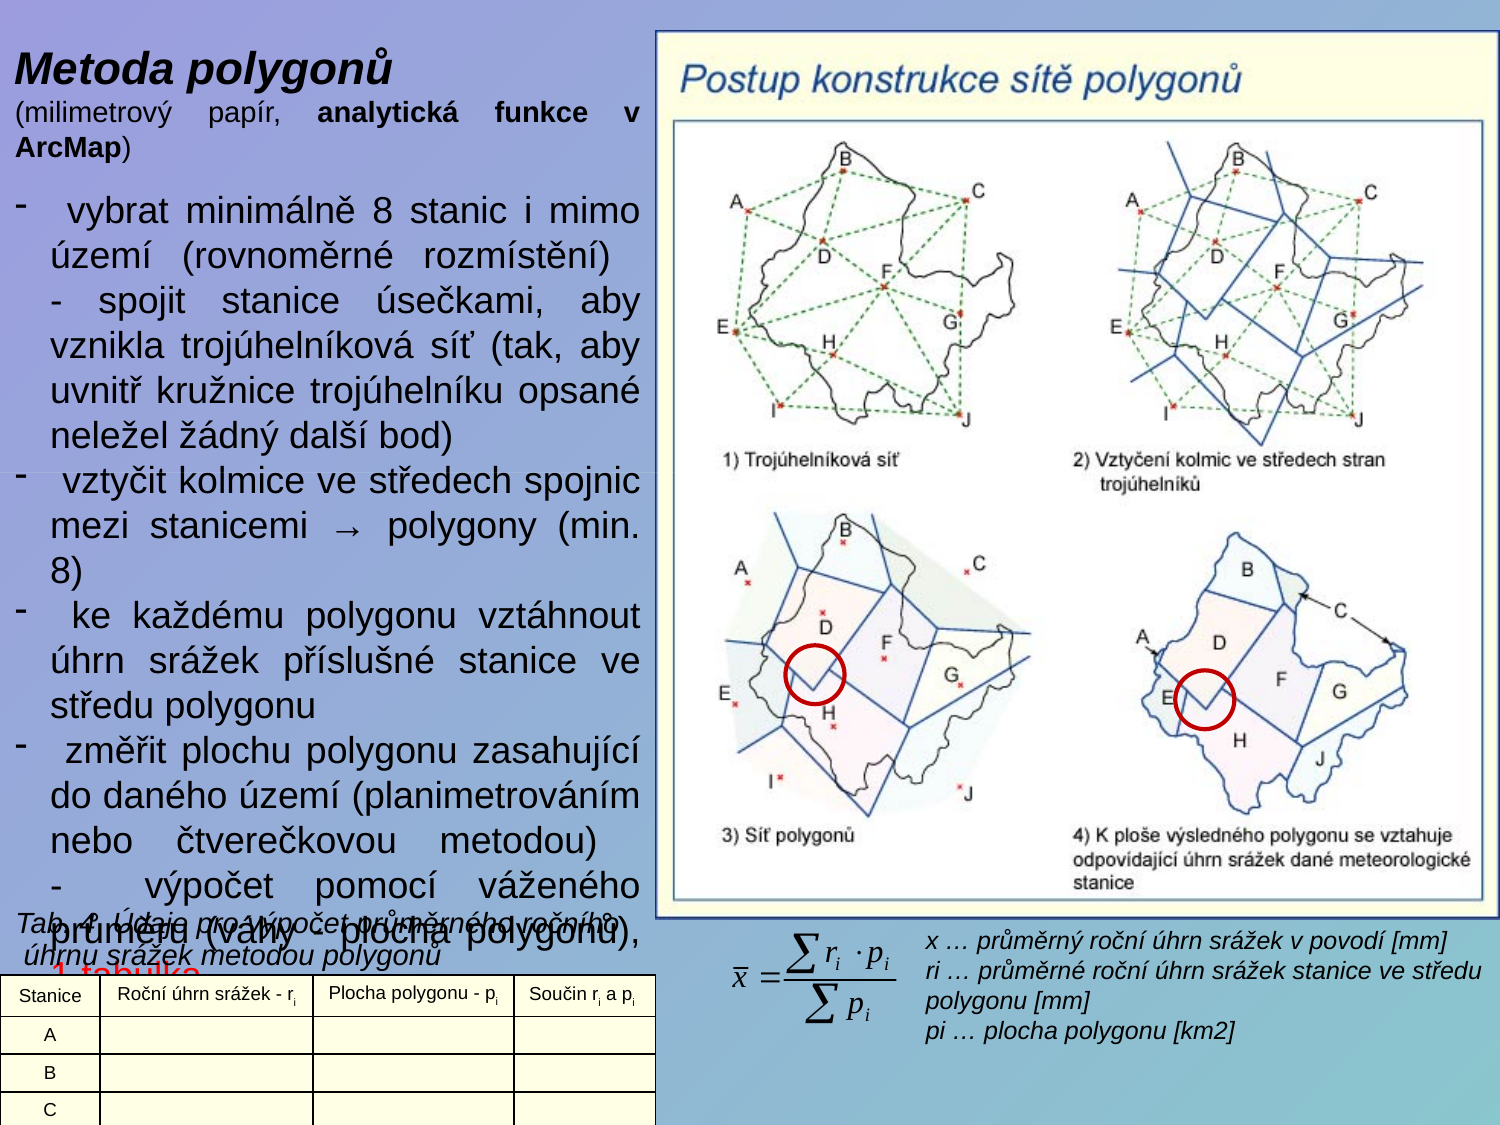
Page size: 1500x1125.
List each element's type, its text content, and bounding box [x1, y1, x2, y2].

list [655, 30, 1500, 920]
table_cell [515, 1093, 655, 1125]
table_cell [314, 1017, 513, 1053]
text_box x … průměrný roční úhrn srážek v povodí [mm] ri … průměrné roční úhrn srážek stanice ve středu polygonu [mm] pi … plocha polygonu [km2] [911, 928, 1499, 1052]
table_cell C [1, 1093, 99, 1125]
table_cell [314, 1055, 513, 1091]
table_header Stanice [1, 980, 99, 1016]
table_cell [101, 1017, 312, 1053]
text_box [726, 928, 904, 1032]
table_header Roční úhrn srážek - ri [101, 980, 312, 1016]
text_box Metoda polygonů (milimetrový papír, analytická funkce v ArcMap) vybrat minimálně 8 stanic i mimo území (rovnoměrné rozmístění) - spojit stanice úsečkami, aby vznikla trojúhelníková síť (tak, aby uvnitř kružnice trojúhelníku opsané neležel žádný další bod) vztyčit kolmice ve středech spojnic mezi stanicemi → polygony (min. 8) ke každému polygonu vztáhnout úhrn srážek příslušné stanice ve středu polygonu změřit plochu polygonu zasahující do daného území (planimetrováním nebo čtverečkovou metodou) - výpočet pomocí váženého průměru (váhy - plocha polygonů), 1 tabulka [0, 523, 656, 974]
table_cell [101, 1093, 312, 1125]
table_header Plocha polygonu - pi [314, 980, 513, 1016]
text_box Tab. 4 Údaje pro výpočet průměrného ročního úhrnu srážek metodou polygonů [0, 904, 636, 980]
table_cell [314, 1093, 513, 1125]
table_cell [101, 1055, 312, 1091]
text_box Metoda polygonů (milimetrový papír, analytická funkce v ArcMap) vybrat minimálně 8 stanic i mimo území (rovnoměrné rozmístění) - spojit stanice úsečkami, aby vznikla trojúhelníková síť (tak, aby uvnitř kružnice trojúhelníku opsané neležel žádný další bod) vztyčit kolmice ve středech spojnic mezi stanicemi → polygony (min. 8) ke každému polygonu vztáhnout úhrn srážek příslušné stanice ve středu polygonu změřit plochu polygonu zasahující do daného území (planimetrováním nebo čtverečkovou metodou) - výpočet pomocí váženého průměru (váhy - plocha polygonů), 1 tabulka [0, 30, 654, 472]
table_cell [515, 1017, 655, 1053]
table_header Součin ri a pi [515, 976, 655, 1016]
text_box Metoda polygonů (milimetrový papír, analytická funkce v ArcMap) vybrat minimálně 8 stanic i mimo území (rovnoměrné rozmístění) - spojit stanice úsečkami, aby vznikla trojúhelníková síť (tak, aby uvnitř kružnice trojúhelníku opsané neležel žádný další bod) vztyčit kolmice ve středech spojnic mezi stanicemi → polygony (min. 8) ke každému polygonu vztáhnout úhrn srážek příslušné stanice ve středu polygonu změřit plochu polygonu zasahující do daného území (planimetrováním nebo čtverečkovou metodou) - výpočet pomocí váženého průměru (váhy - plocha polygonů), 1 tabulka [0, 473, 650, 522]
table_cell B [1, 1055, 99, 1091]
table_cell [515, 1055, 655, 1091]
table_cell A [1, 1017, 99, 1053]
